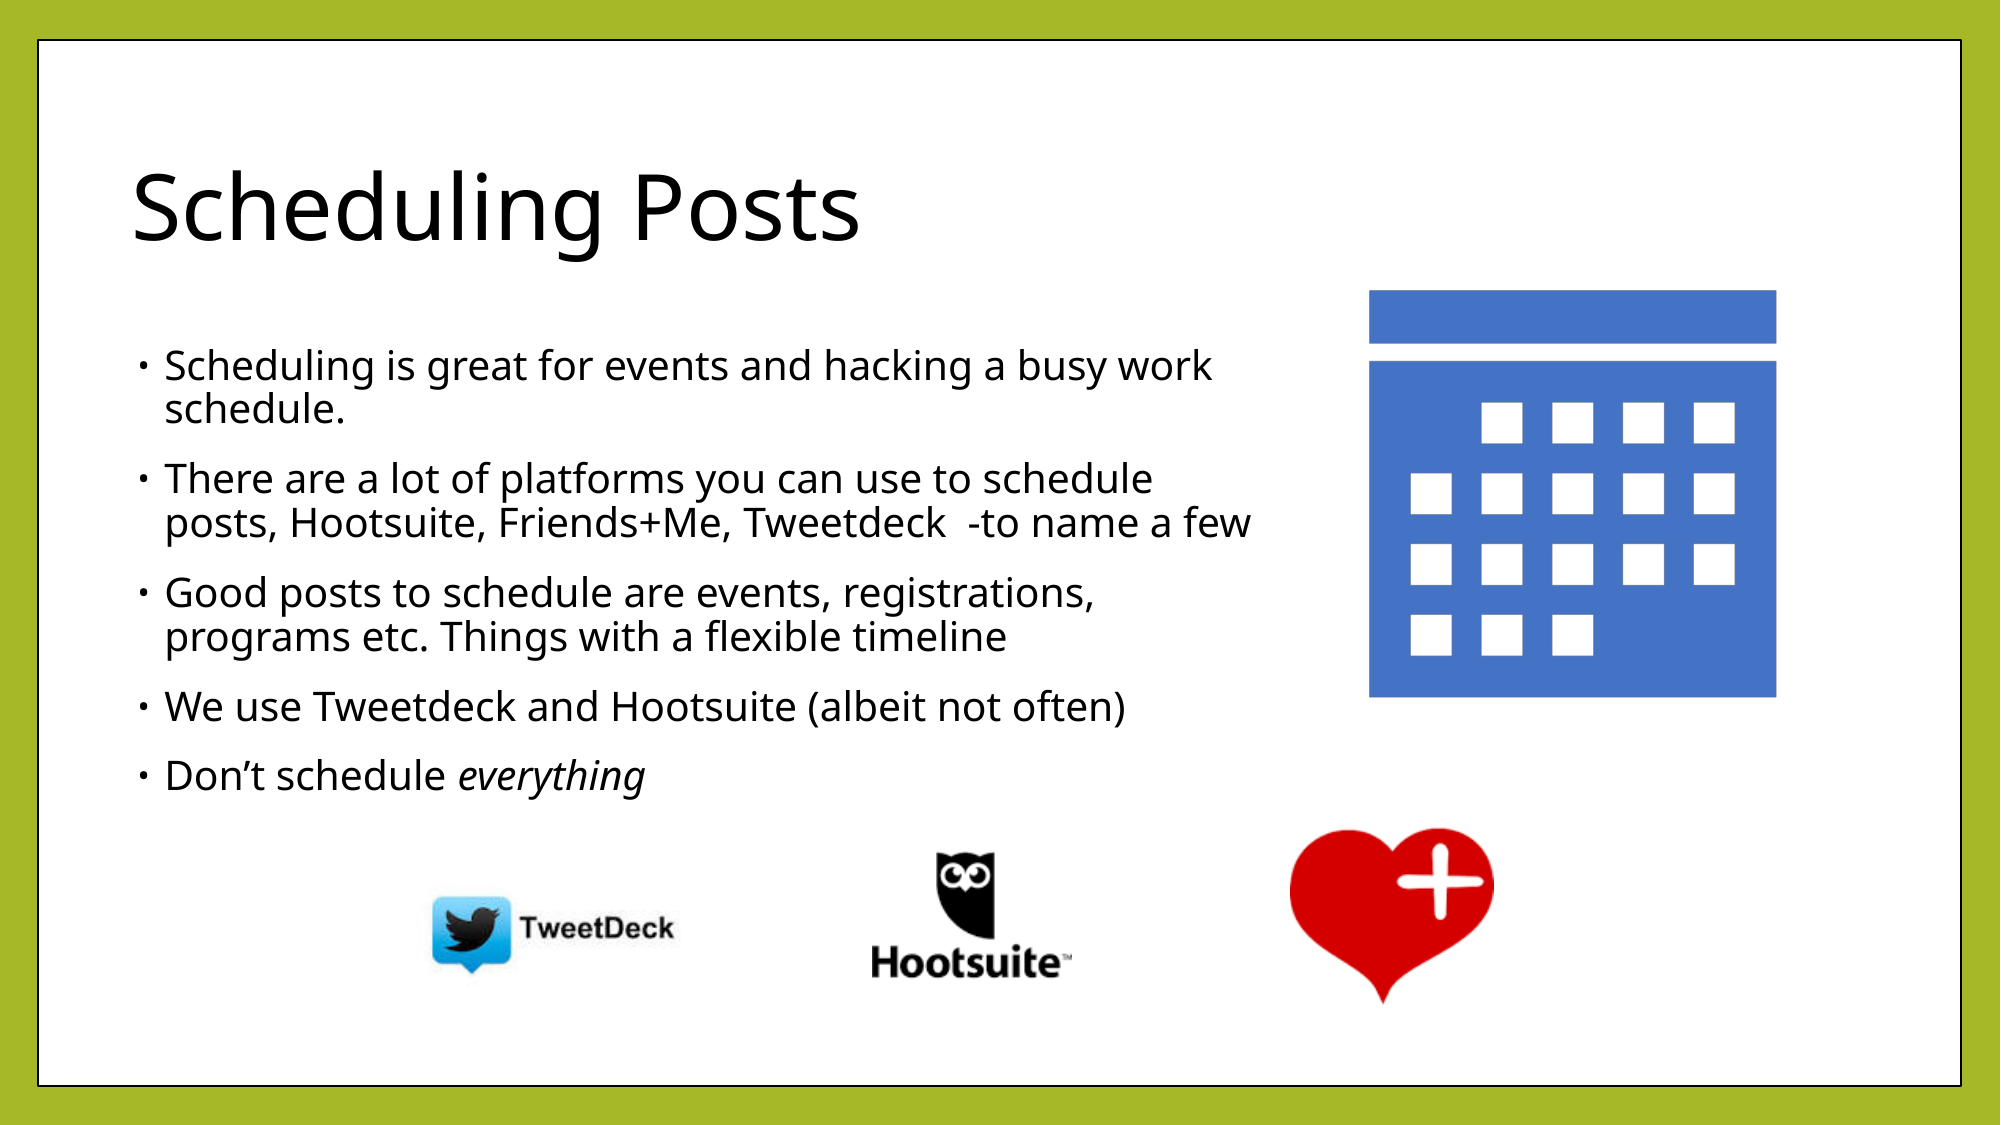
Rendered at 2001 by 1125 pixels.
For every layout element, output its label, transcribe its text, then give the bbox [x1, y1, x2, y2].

picture [1290, 815, 1494, 1019]
picture [1290, 210, 1856, 777]
picture [872, 817, 1072, 1017]
list Scheduling is great for events and hacking a busy work schedule. There are a lot of platforms you can use to schedule posts, Hootsuite, Friends+Me, Tweetdeck -to name a few Good posts to schedule are events, registrations, programs etc. Things with a flexible timeline We use Tweetdeck and Hootsuite (albeit not often) Don’t schedule everything [115, 337, 1291, 836]
title Scheduling Posts [115, 99, 1264, 323]
picture [417, 835, 690, 1040]
